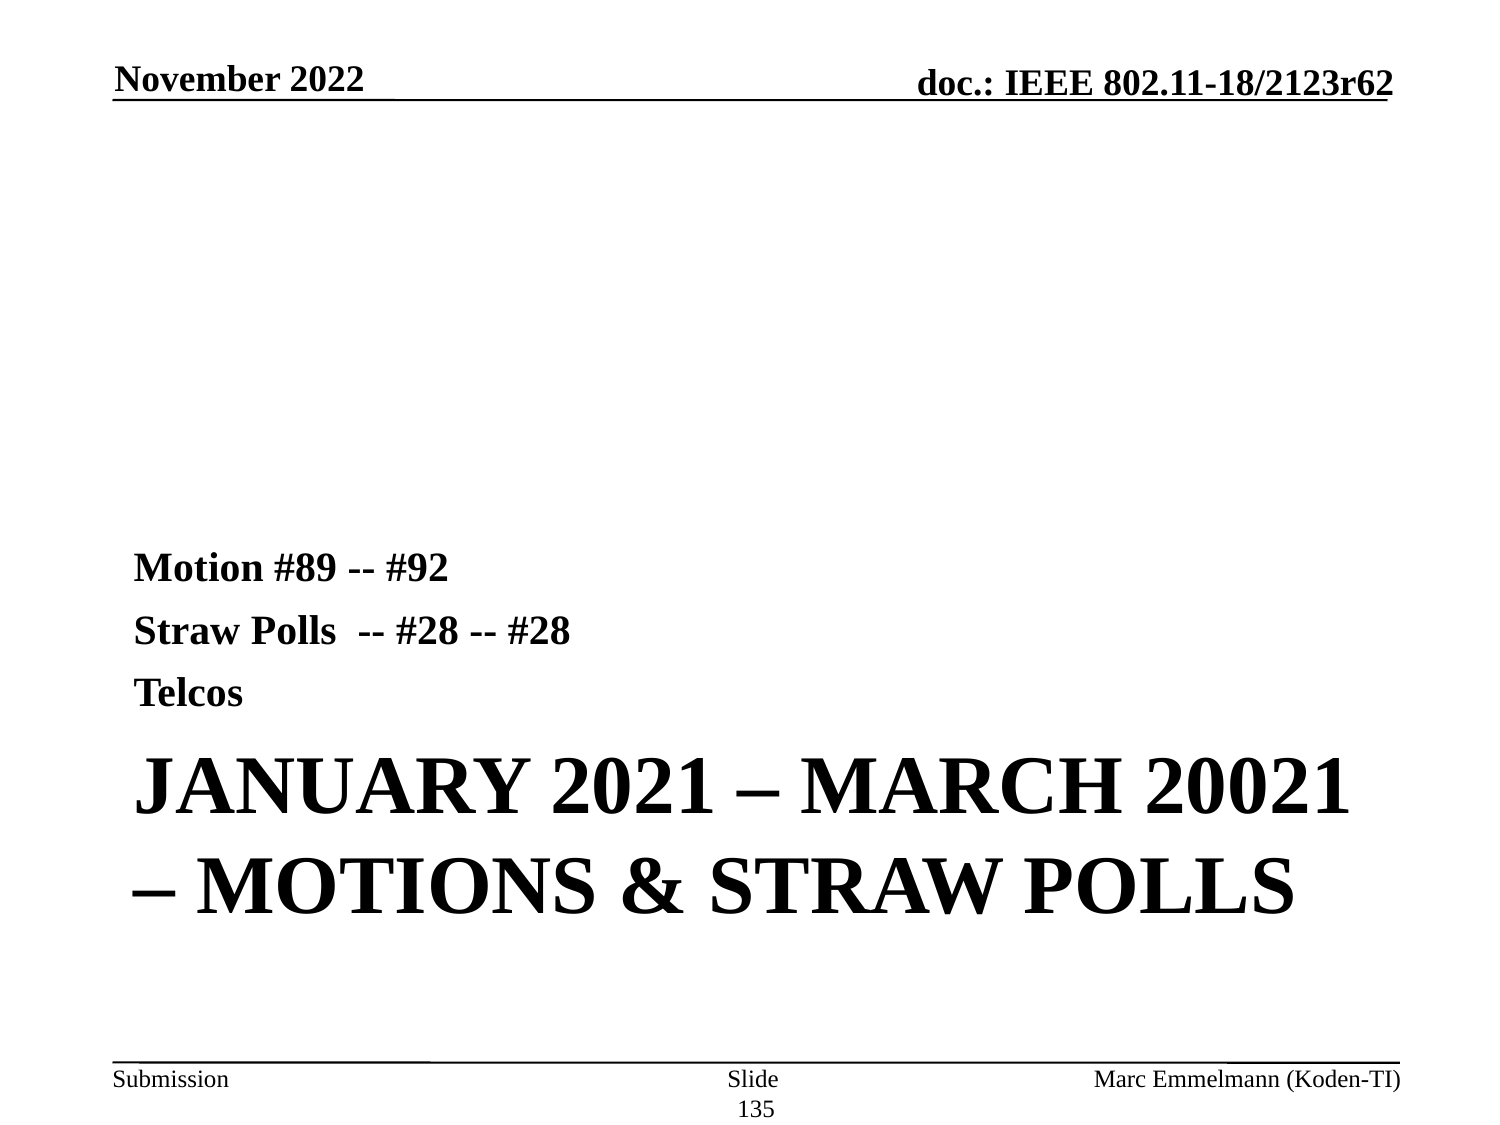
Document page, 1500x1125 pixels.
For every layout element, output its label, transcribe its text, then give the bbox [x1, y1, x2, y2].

slide_number Slide 135 [712, 1061, 800, 1123]
title January 2021 – March 20021 – Motions & Straw Polls [118, 724, 1394, 947]
footer Marc Emmelmann (Koden-TI) [878, 1061, 1402, 1093]
list Motion #89 -- #92 Straw Polls -- #28 -- #28 Telcos [118, 476, 1394, 724]
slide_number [114, 54, 423, 100]
